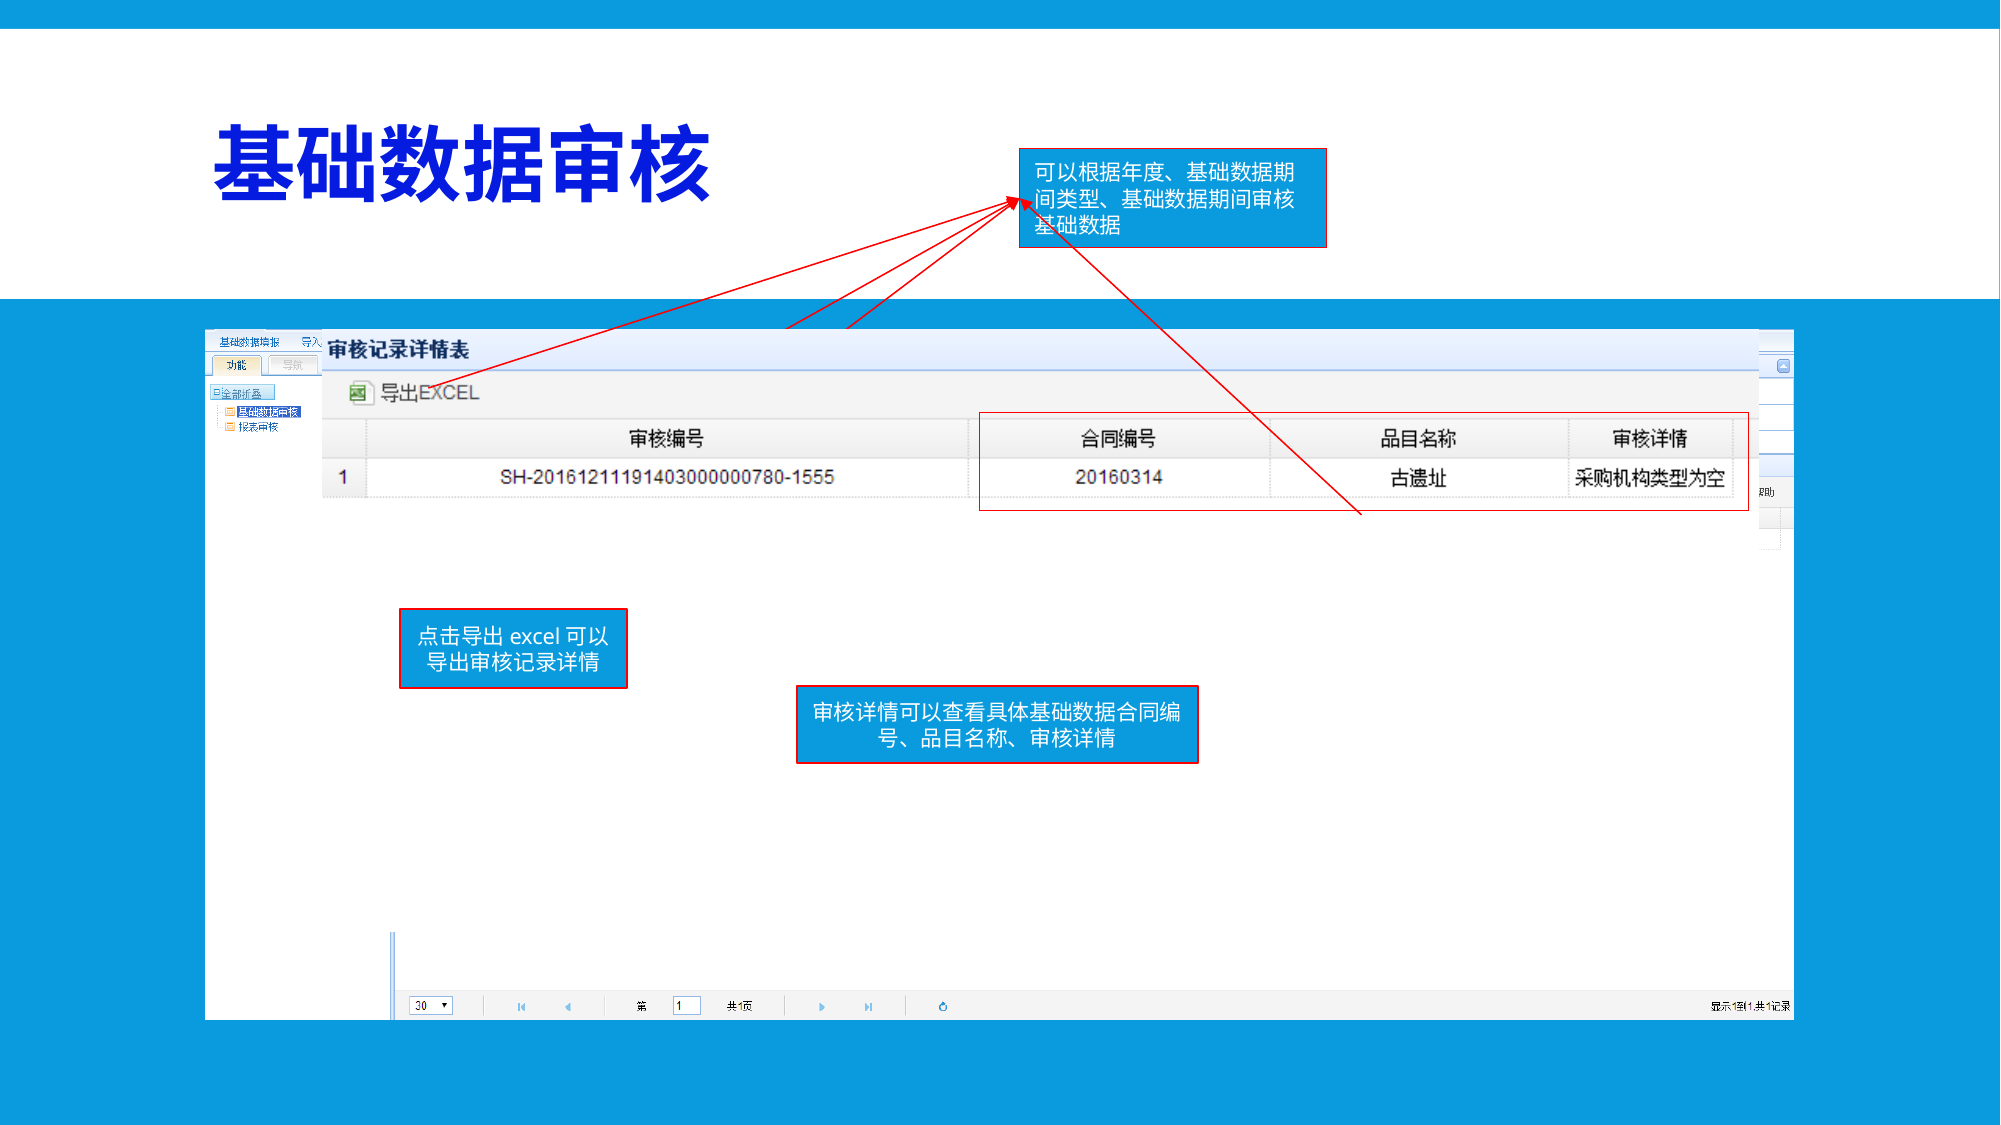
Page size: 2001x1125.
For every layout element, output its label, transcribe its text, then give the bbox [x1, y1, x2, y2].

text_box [796, 412, 1749, 764]
title 基础数据审核 [197, 46, 1803, 294]
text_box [399, 387, 628, 689]
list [205, 329, 1795, 1021]
picture [322, 329, 1759, 932]
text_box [472, 148, 1327, 325]
